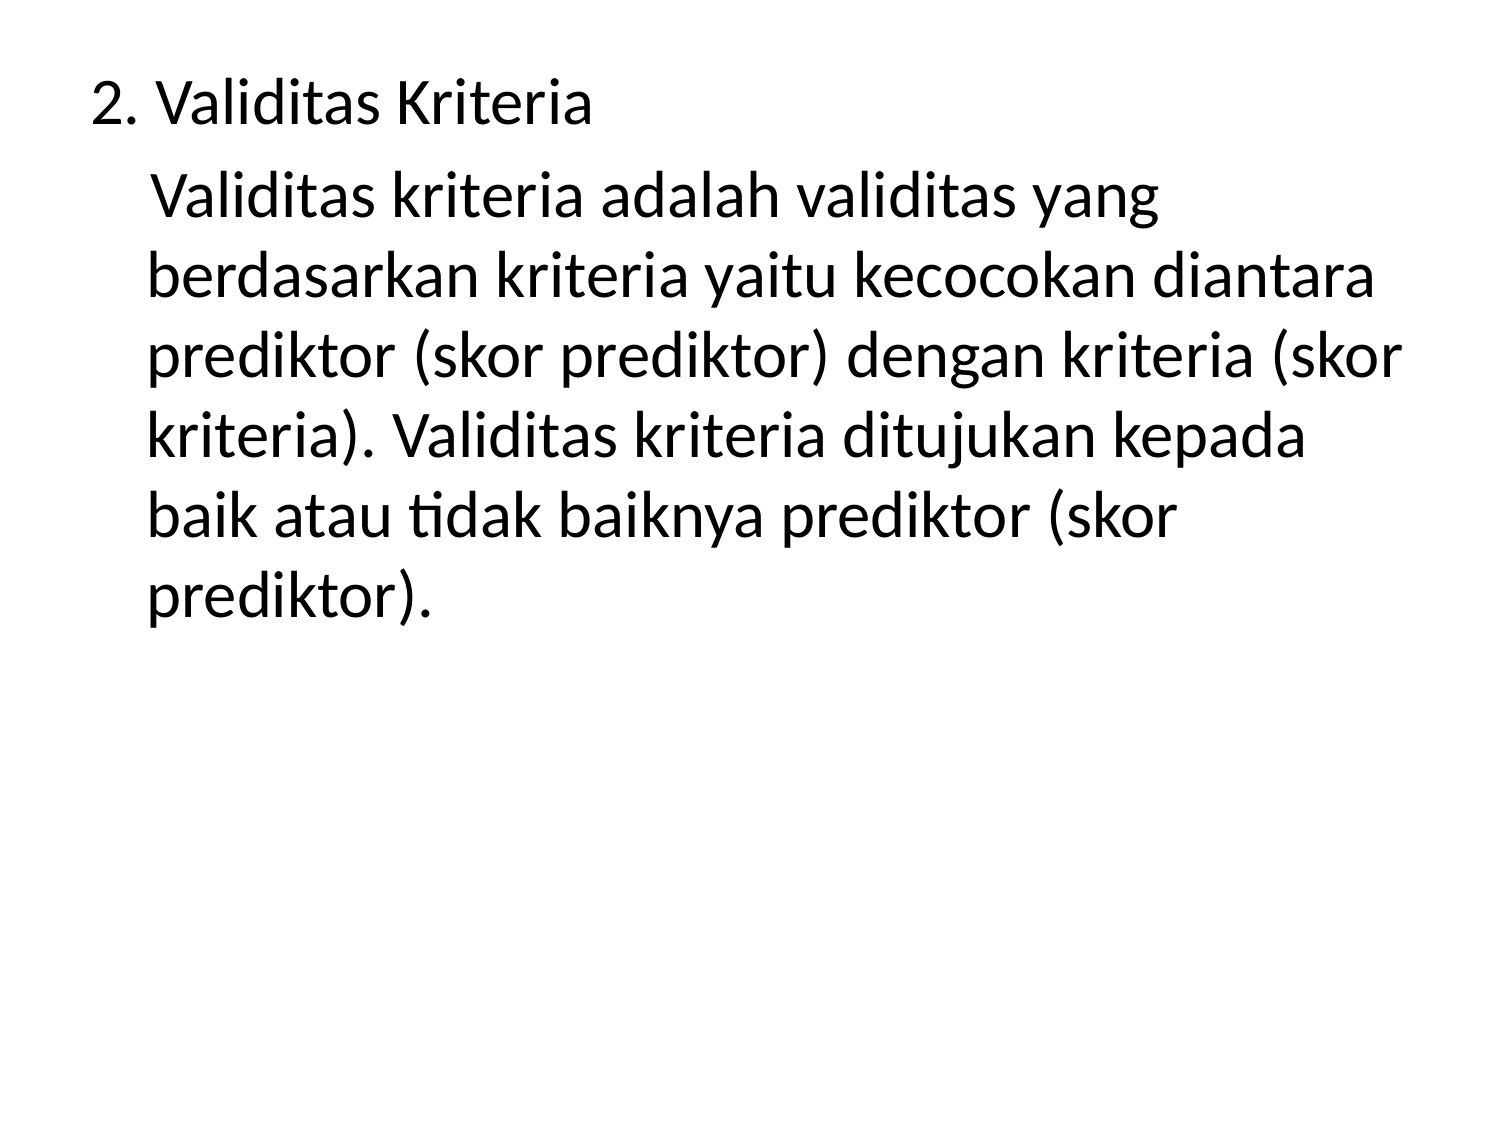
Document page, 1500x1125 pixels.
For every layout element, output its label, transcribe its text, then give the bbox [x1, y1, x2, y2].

list 2. Validitas Kriteria Validitas kriteria adalah validitas yang berdasarkan kriteria yaitu kecocokan diantara prediktor (skor prediktor) dengan kriteria (skor kriteria). Validitas kriteria ditujukan kepada baik atau tidak baiknya prediktor (skor prediktor). [75, 50, 1425, 1005]
